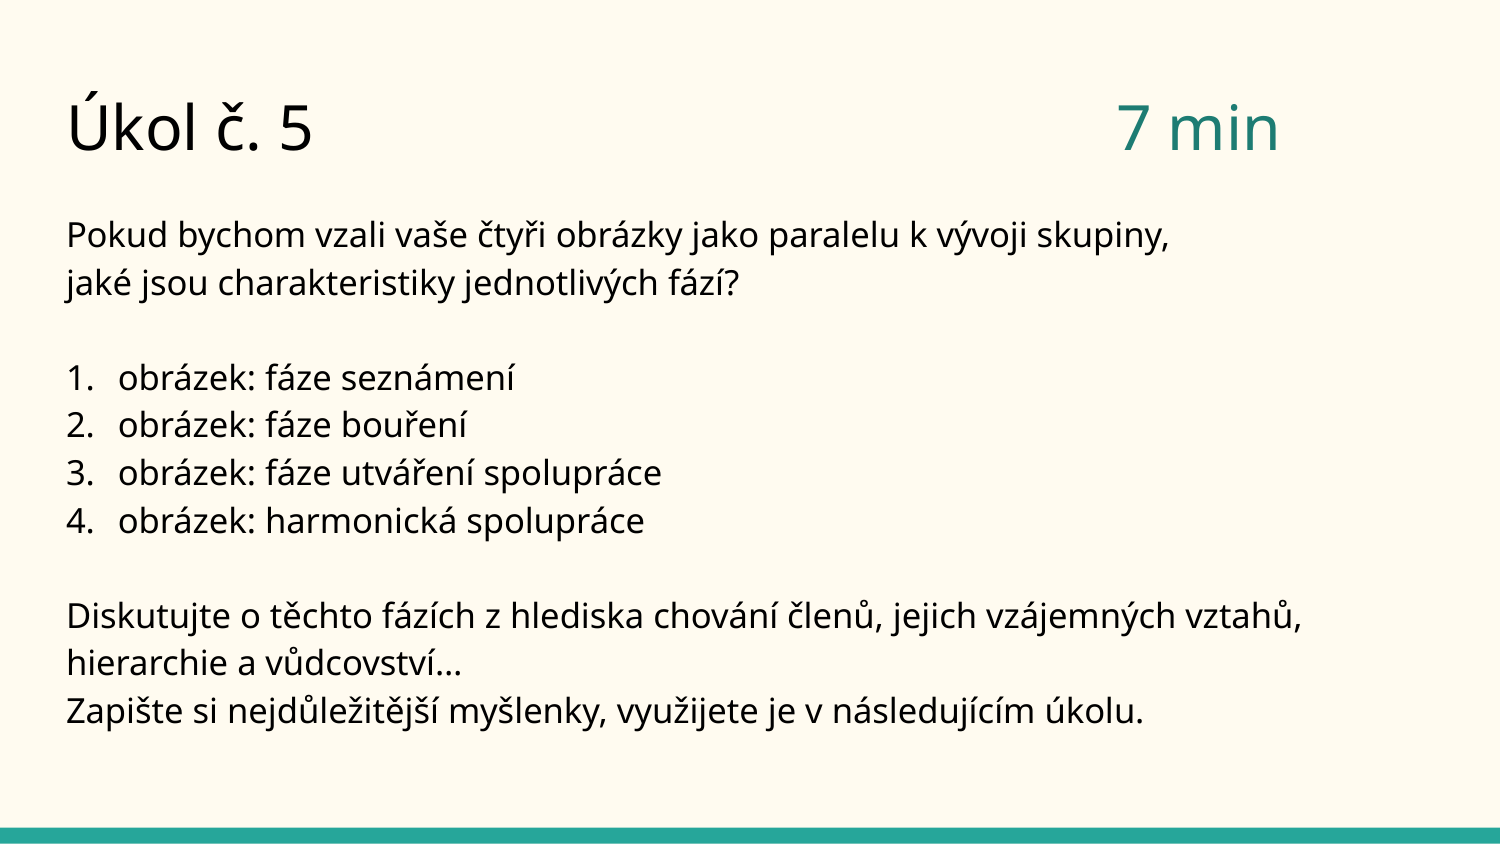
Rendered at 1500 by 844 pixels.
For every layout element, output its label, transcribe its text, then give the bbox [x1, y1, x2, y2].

title Úkol č. 5 7 min [51, 72, 1449, 174]
list Pokud bychom vzali vaše čtyři obrázky jako paralelu k vývoji skupiny, jaké jsou charakteristiky jednotlivých fází? obrázek: fáze seznámení obrázek: fáze bouření obrázek: fáze utváření spolupráce obrázek: harmonická spolupráce Diskutujte o těchto fázích z hlediska chování členů, jejich vzájemných vztahů, hierarchie a vůdcovství… Zapište si nejdůležitější myšlenky, využijete je v následujícím úkolu. [51, 192, 1449, 750]
